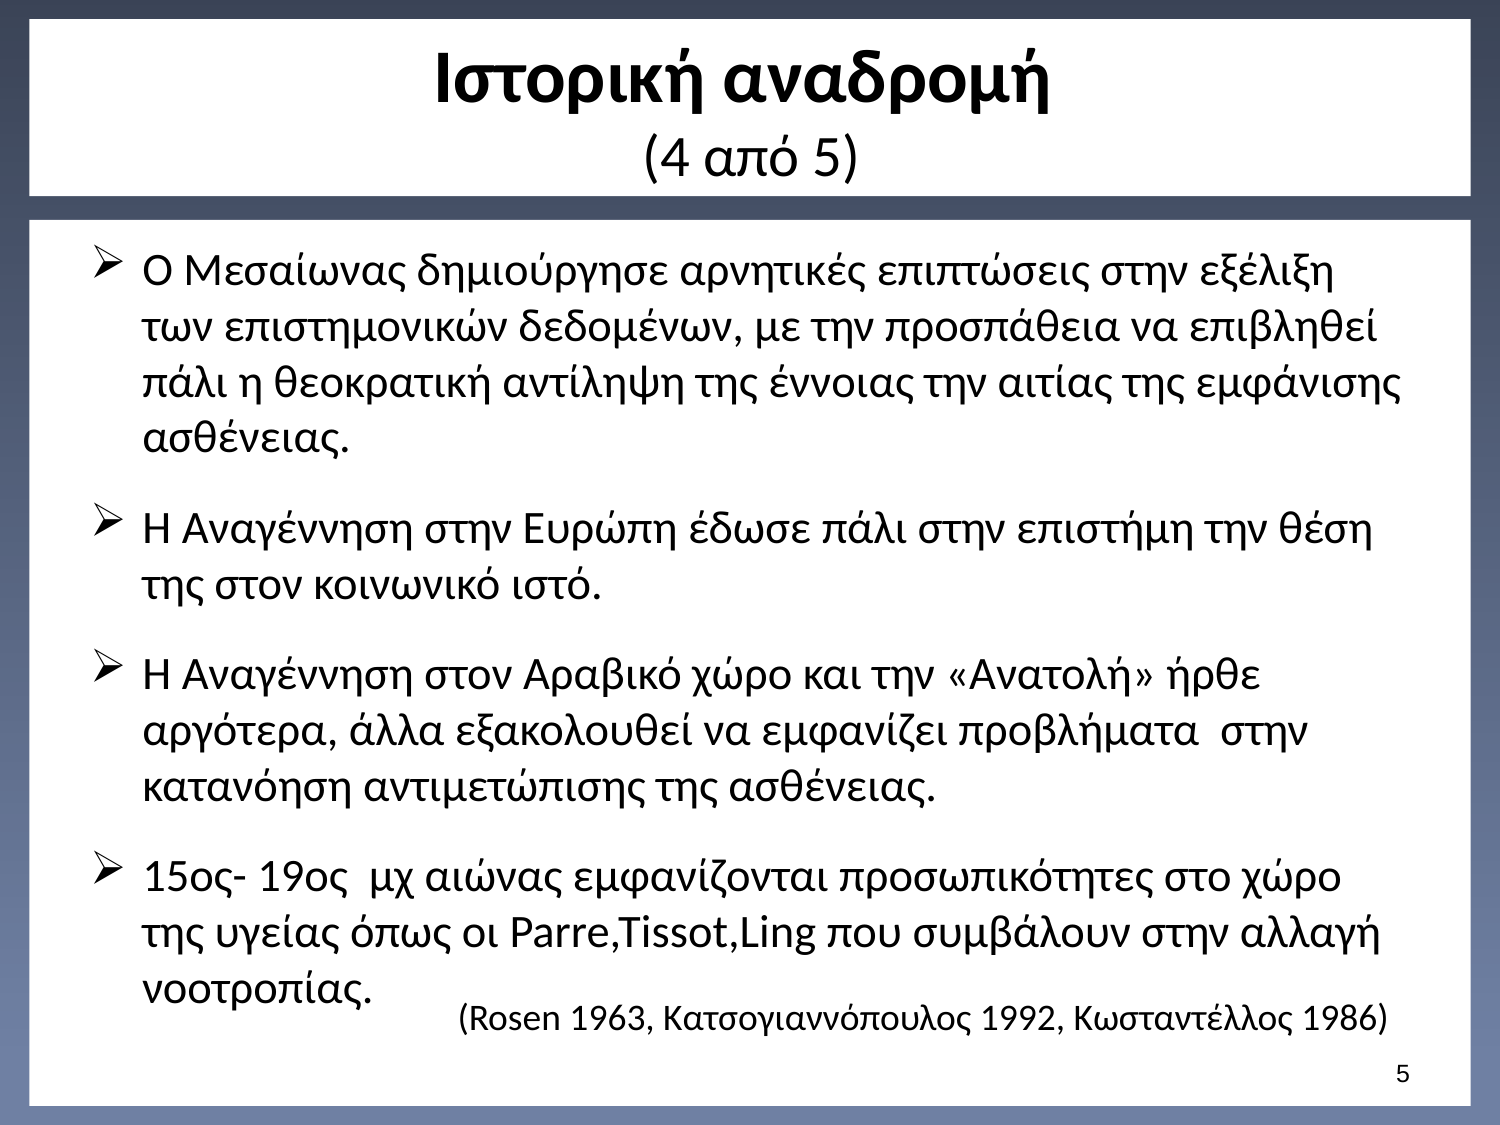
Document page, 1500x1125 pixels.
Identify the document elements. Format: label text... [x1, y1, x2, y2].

list Ο Μεσαίωνας δημιούργησε αρνητικές επιπτώσεις στην εξέλιξη των επιστημονικών δεδομένων, με την προσπάθεια να επιβληθεί πάλι η θεοκρατική αντίληψη της έννοιας την αιτίας της εμφάνισης ασθένειας. Η Αναγέννηση στην Ευρώπη έδωσε πάλι στην επιστήμη την θέση της στον κοινωνικό ιστό. Η Αναγέννηση στον Αραβικό χώρο και την «Ανατολή» ήρθε αργότερα, άλλα εξακολουθεί να εμφανίζει προβλήματα στην κατανόηση αντιμετώπισης της ασθένειας. 15ος- 19ος μχ αιώνας εμφανίζονται προσωπικότητες στο χώρο της υγείας όπως οι Parre,Tissot,Ling που συμβάλουν στην αλλαγή νοοτροπίας. [75, 231, 1425, 1024]
slide_number 4 [1074, 1046, 1425, 1103]
text_box (Rosen 1963, Κατσογιαννόπουλος 1992, Κωσταντέλλος 1986) [442, 985, 1435, 1046]
title Ιστορική αναδρομή (4 από 5) [76, 19, 1427, 197]
